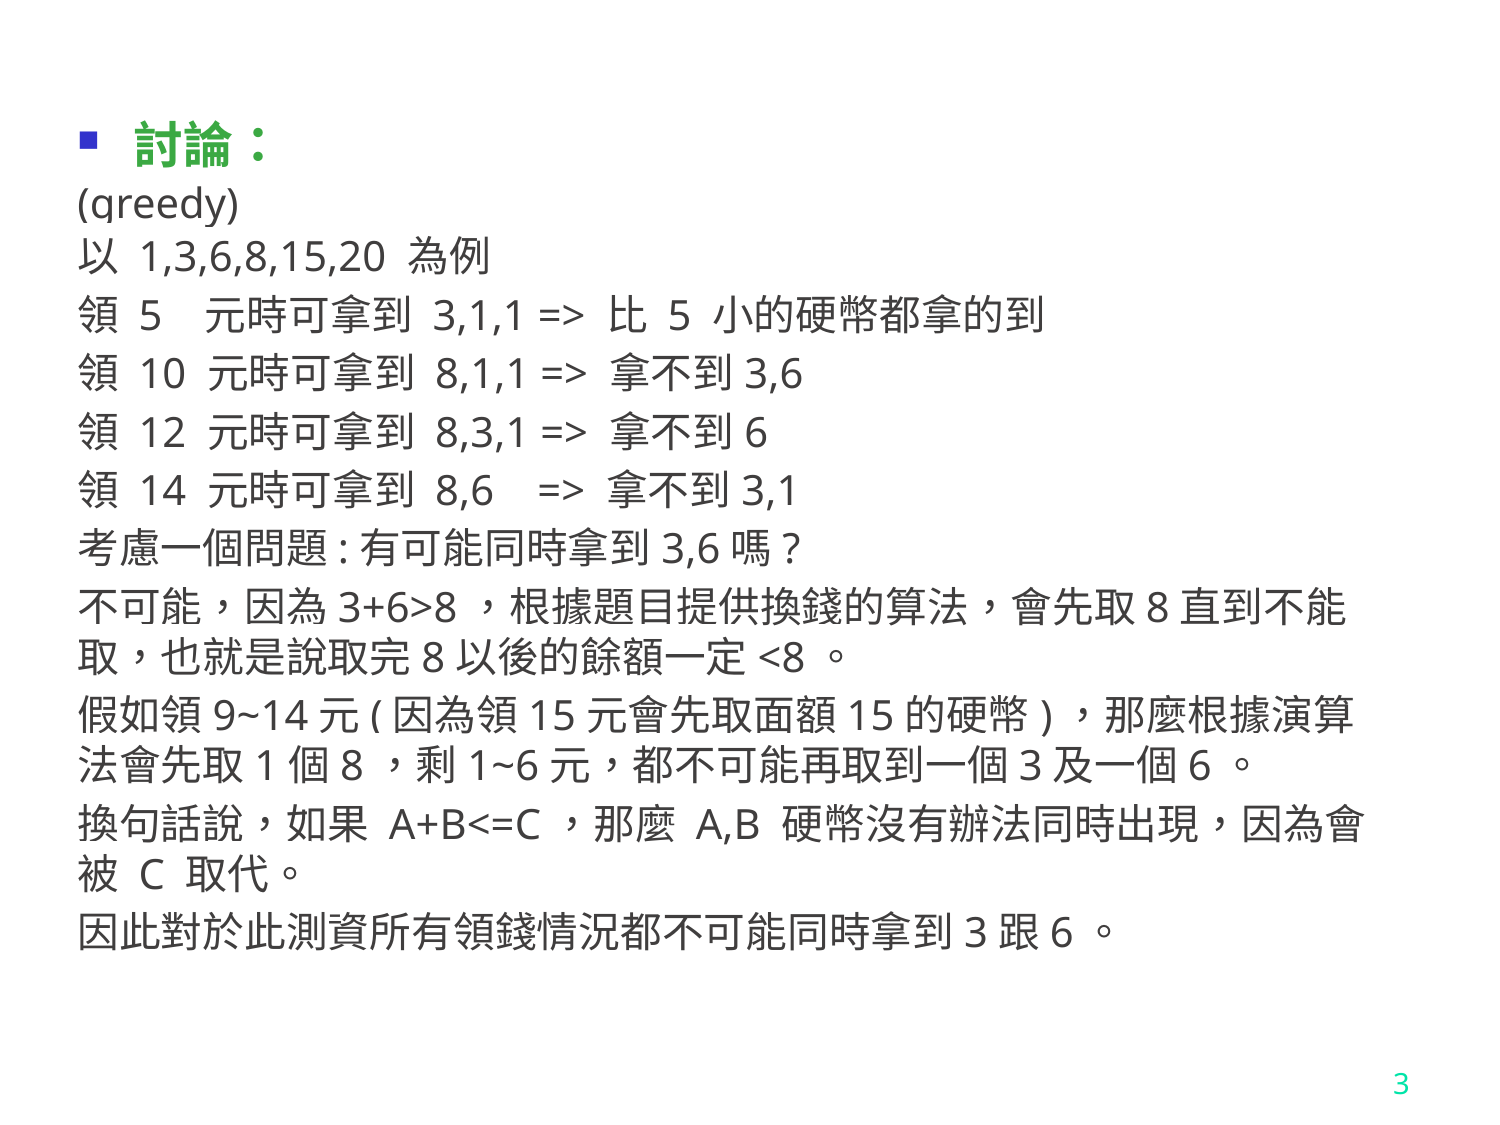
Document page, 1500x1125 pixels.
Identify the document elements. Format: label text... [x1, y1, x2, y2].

list 討論： (greedy) 以 1,3,6,8,15,20 為例 領 5 元時可拿到 3,1,1 => 比 5 小的硬幣都拿的到 領 10 元時可拿到 8,1,1 => 拿不到3,6 領 12 元時可拿到 8,3,1 => 拿不到6 領 14 元時可拿到 8,6 => 拿不到3,1 考慮一個問題:有可能同時拿到3,6嗎? 不可能，因為3+6>8，根據題目提供換錢的算法，會先取8直到不能取，也就是說取完8以後的餘額一定<8。 假如領9~14元(因為領15元會先取面額15的硬幣)，那麼根據演算法會先取1個8，剩1~6元，都不可能再取到一個3及一個6。 換句話說，如果 A+B<=C，那麼 A,B 硬幣沒有辦法同時出現，因為會被 C 取代。 因此對於此測資所有領錢情況都不可能同時拿到3跟6。 [62, 112, 1388, 1035]
slide_number 3 [1112, 1037, 1426, 1113]
